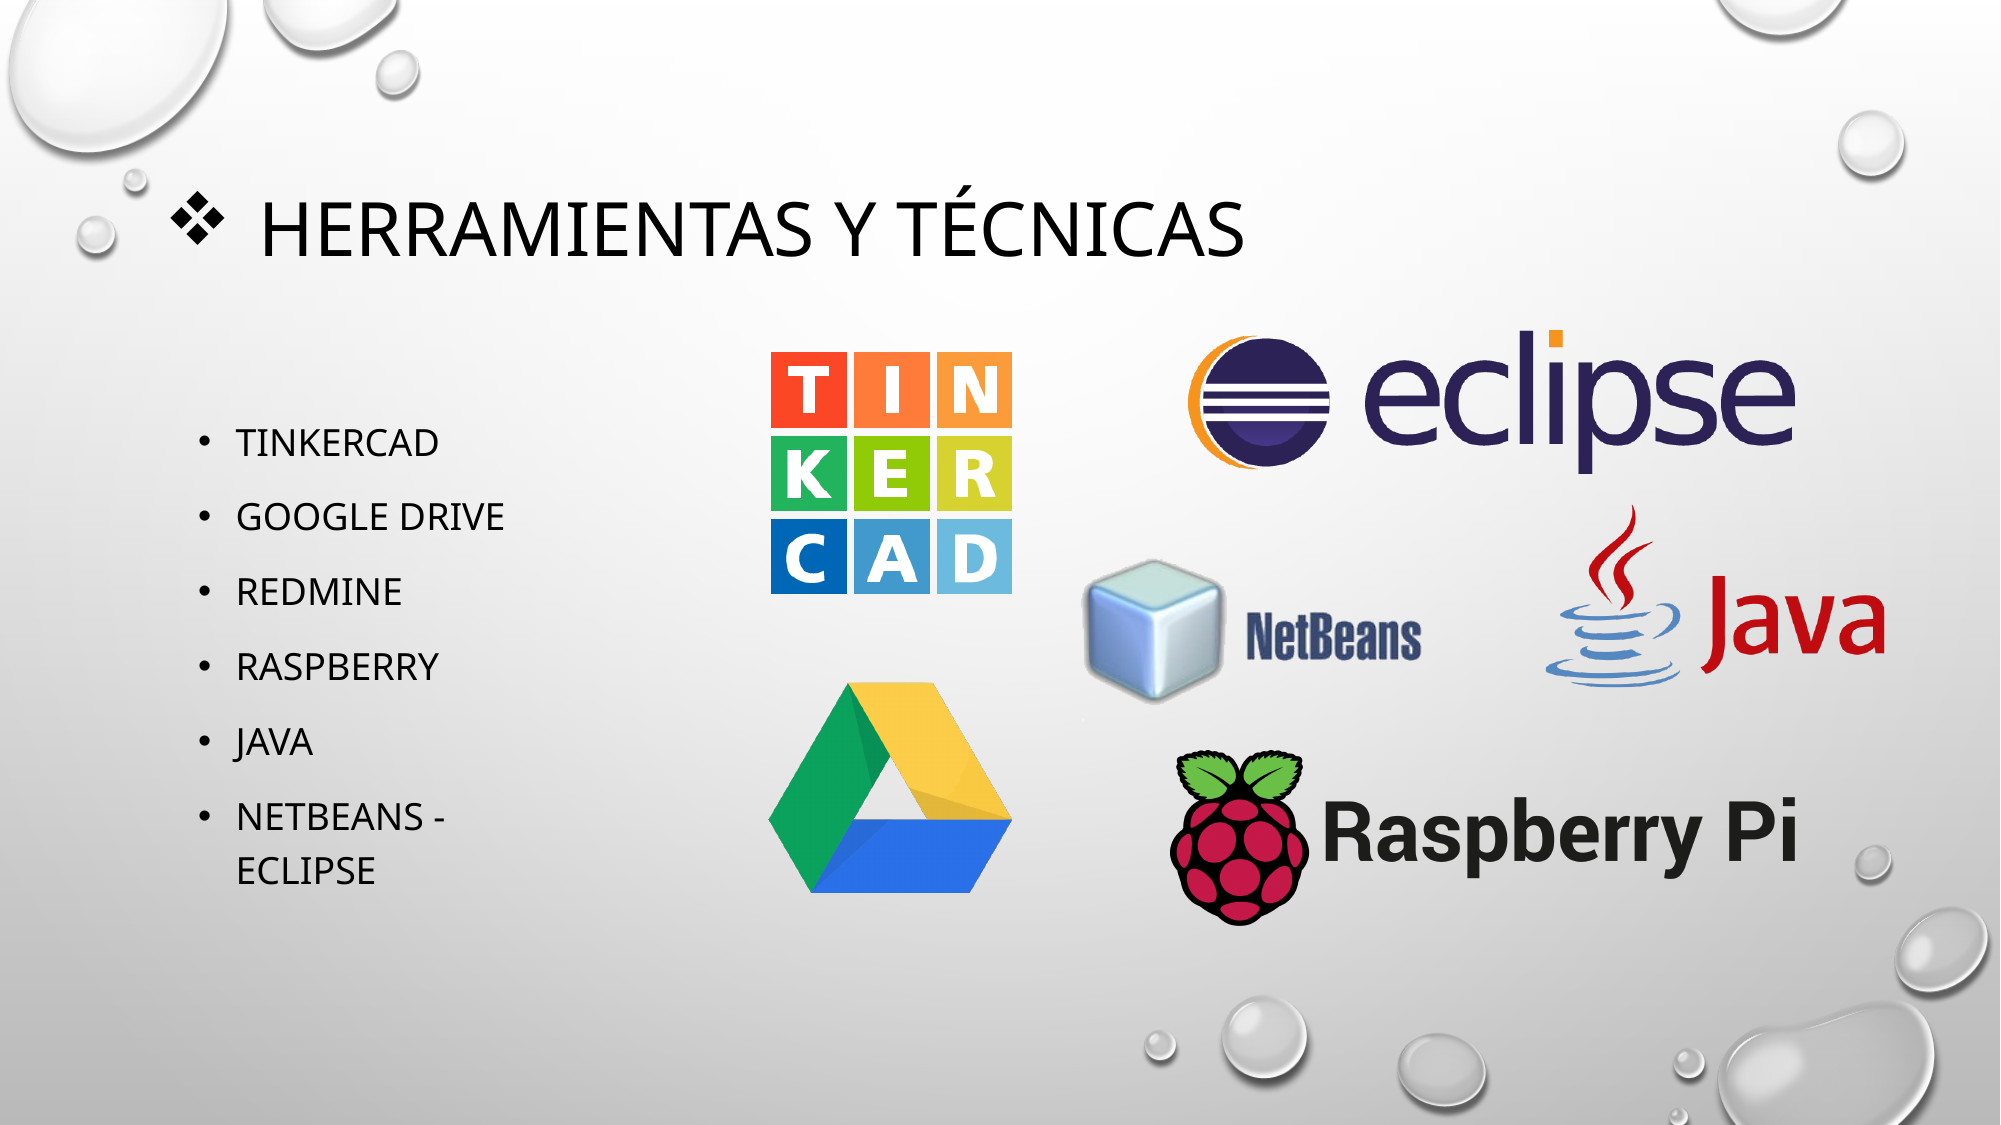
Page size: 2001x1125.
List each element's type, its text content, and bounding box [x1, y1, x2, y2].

picture [0, 0, 2000, 1125]
title Herramientas y técnicas [149, 101, 1851, 364]
list TinkerCad Google Drive Redmine Raspberry Java Netbeans - Eclipse [183, 402, 611, 964]
